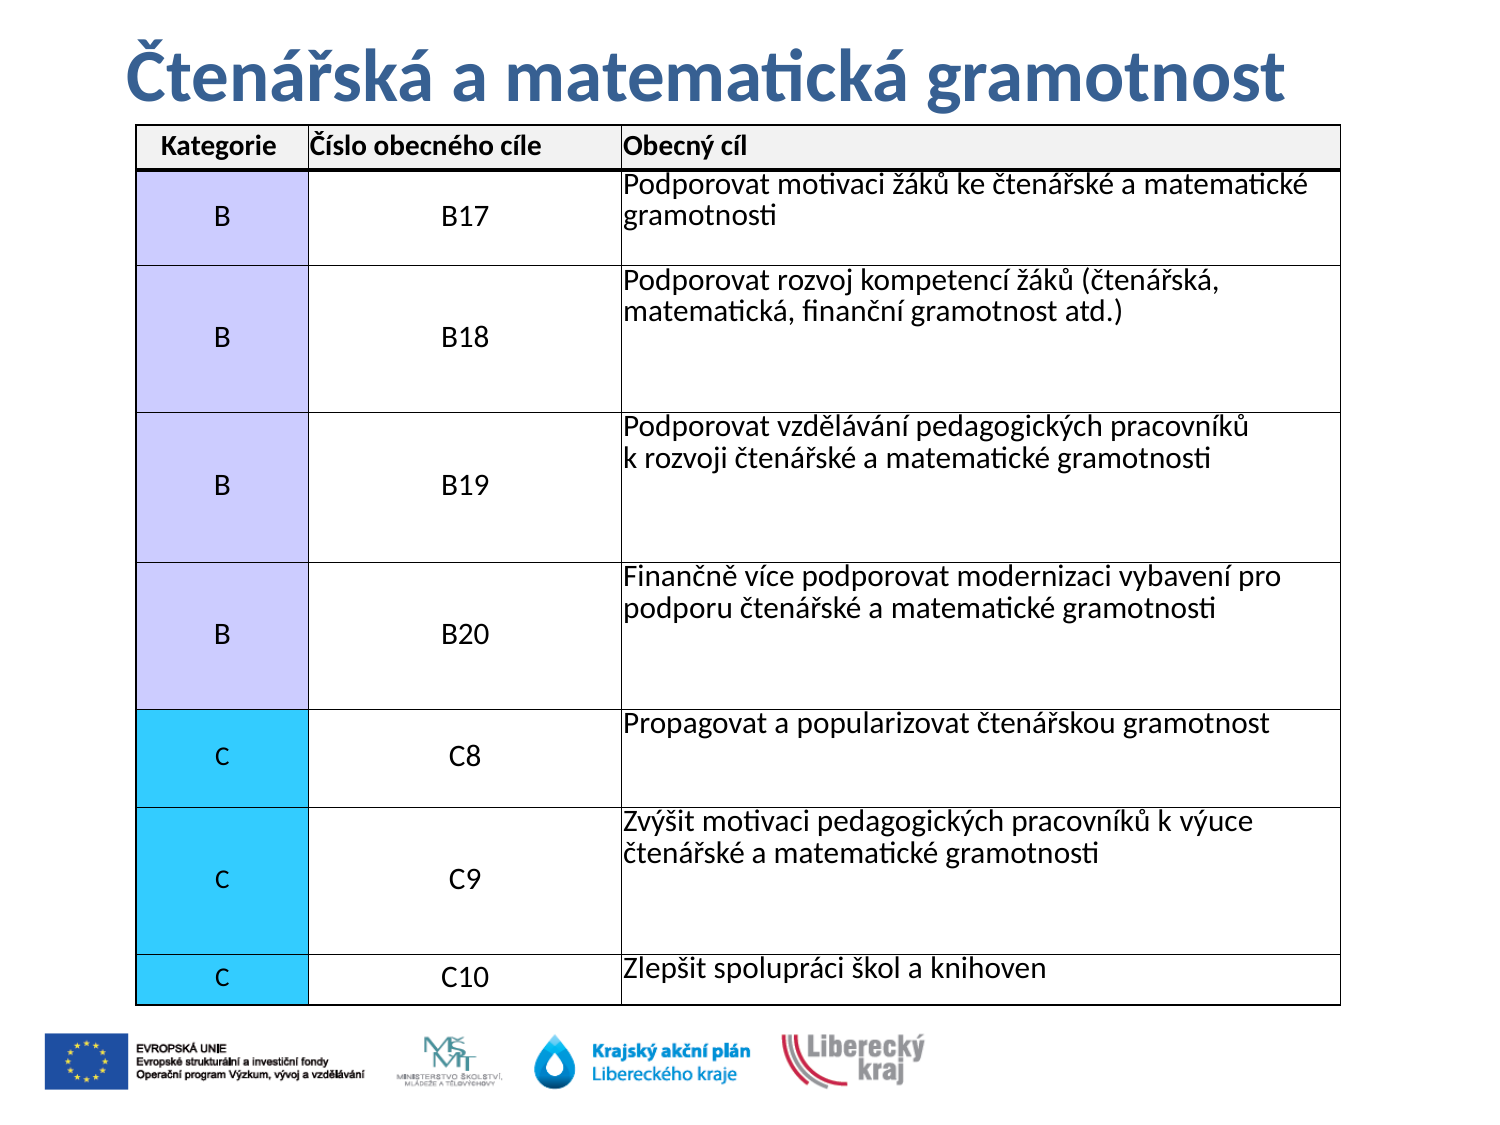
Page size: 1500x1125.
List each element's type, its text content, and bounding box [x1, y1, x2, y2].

table_cell C [137, 955, 308, 995]
table_cell Finančně více podporovat modernizaci vybavení pro podporu čtenářské a matematické gramotnosti [622, 563, 1340, 709]
table_cell Podporovat rozvoj kompetencí žáků (čtenářská, matematická, finanční gramotnost atd.) [622, 266, 1340, 412]
table_cell Podporovat vzdělávání pedagogických pracovníků k rozvoji čtenářské a matematické gramotnosti [622, 413, 1340, 562]
picture [0, 996, 966, 1125]
table_cell C [137, 710, 308, 807]
table_cell B [137, 172, 308, 265]
table_cell Zlepšit spolupráci škol a knihoven [622, 955, 1340, 1004]
table_cell B18 [309, 266, 621, 412]
table_cell C10 [309, 955, 621, 995]
table_cell B [137, 266, 308, 412]
table_cell B [137, 413, 308, 562]
table_cell Propagovat a popularizovat čtenářskou gramotnost [622, 710, 1340, 807]
table_header Číslo obecného cíle [309, 126, 621, 168]
table_header Kategorie [137, 126, 308, 168]
table_cell B20 [309, 563, 621, 709]
table_header Obecný cíl [622, 126, 1340, 168]
text_box Čtenářská a matematická gramotnost [112, 19, 1388, 124]
table_cell C8 [309, 710, 621, 807]
table_cell C9 [309, 808, 621, 954]
table_cell C [137, 808, 308, 954]
table_cell Zvýšit motivaci pedagogických pracovníků k výuce čtenářské a matematické gramotnosti [622, 808, 1340, 954]
table_cell Podporovat motivaci žáků ke čtenářské a matematické gramotnosti [622, 172, 1340, 265]
table_cell B [137, 563, 308, 709]
table_cell B17 [309, 172, 621, 265]
table_cell B19 [309, 413, 621, 562]
